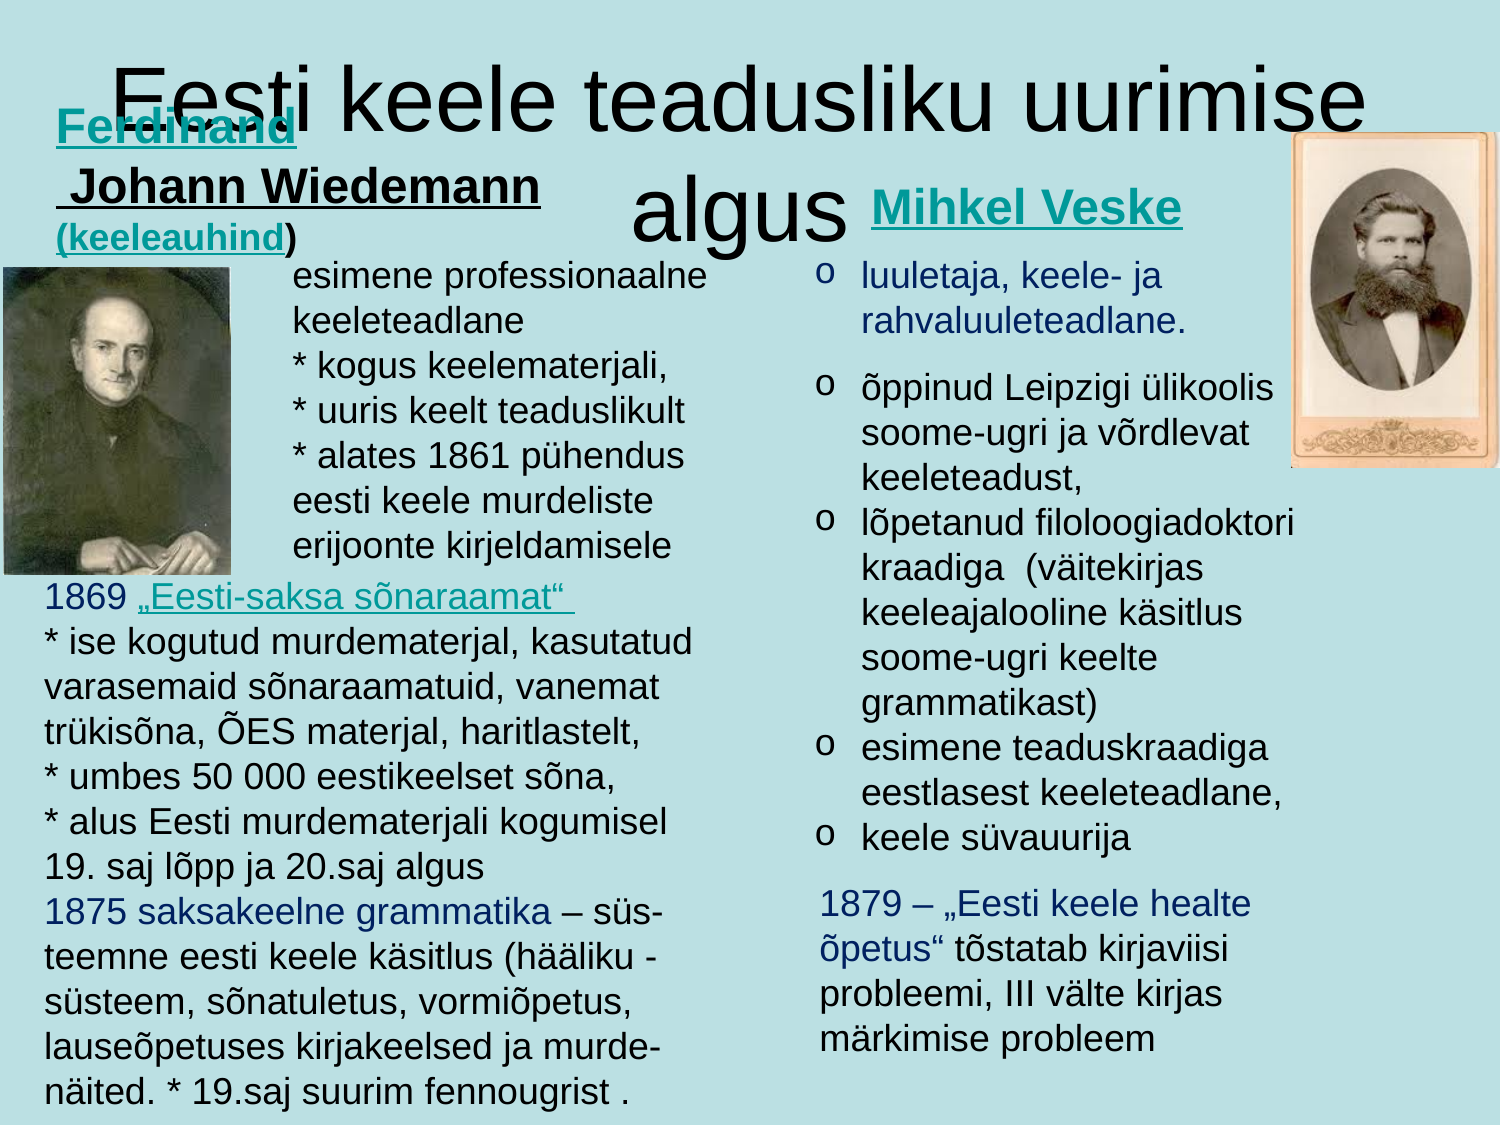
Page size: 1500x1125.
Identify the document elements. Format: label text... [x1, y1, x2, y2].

text_box õppinud Leipzigi ülikoolis soome-ugri ja võrdlevat keeleteadust, lõpetanud filoloogiadoktori kraadiga (väitekirjas keeleajalooline käsitlus soome-ugri keelte grammatikast) esimene teaduskraadiga eestlasest keeleteadlane, keele süvauurija [799, 355, 1365, 865]
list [1290, 132, 1500, 469]
list Mihkel Veske [856, 137, 1285, 243]
text_box esimene professionaalne keeleteadlane * kogus keelematerjali, * uuris keelt teaduslikult * alates 1861 pühendus eesti keele murdeliste erijoonte kirjeldamisele [277, 243, 727, 564]
list Ferdinand Johann Wiedemann (keeleauhind) [40, 160, 704, 266]
text_box luuletaja, keele- ja rahvaluuleteadlane. [799, 243, 1261, 349]
text_box 1879 – „Eesti keele healte õpetus“ tõstatab kirjaviisi probleemi, III välte kirjas märkimise probleem [804, 871, 1370, 1112]
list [2, 266, 231, 575]
text_box 1869 „Eesti-saksa sõnaraamat“ * ise kogutud murdematerjal, kasutatud varasemaid sõnaraamatuid, vanemat trükisõna, ÕES materjal, haritlastelt, * umbes 50 000 eestikeelset sõna, * alus Eesti murdematerjali kogumisel 19. saj lõpp ja 20.saj algus 1875 saksakeelne grammatika – süs- teemne eesti keele käsitlus (hääliku -süsteem, sõnatuletus, vormiõpetus, lauseõpetuses kirjakeelsed ja murde- näited. * 19.saj suurim fennougrist . [29, 564, 727, 1120]
title Eesti keele teadusliku uurimise algus [64, 56, 1415, 244]
